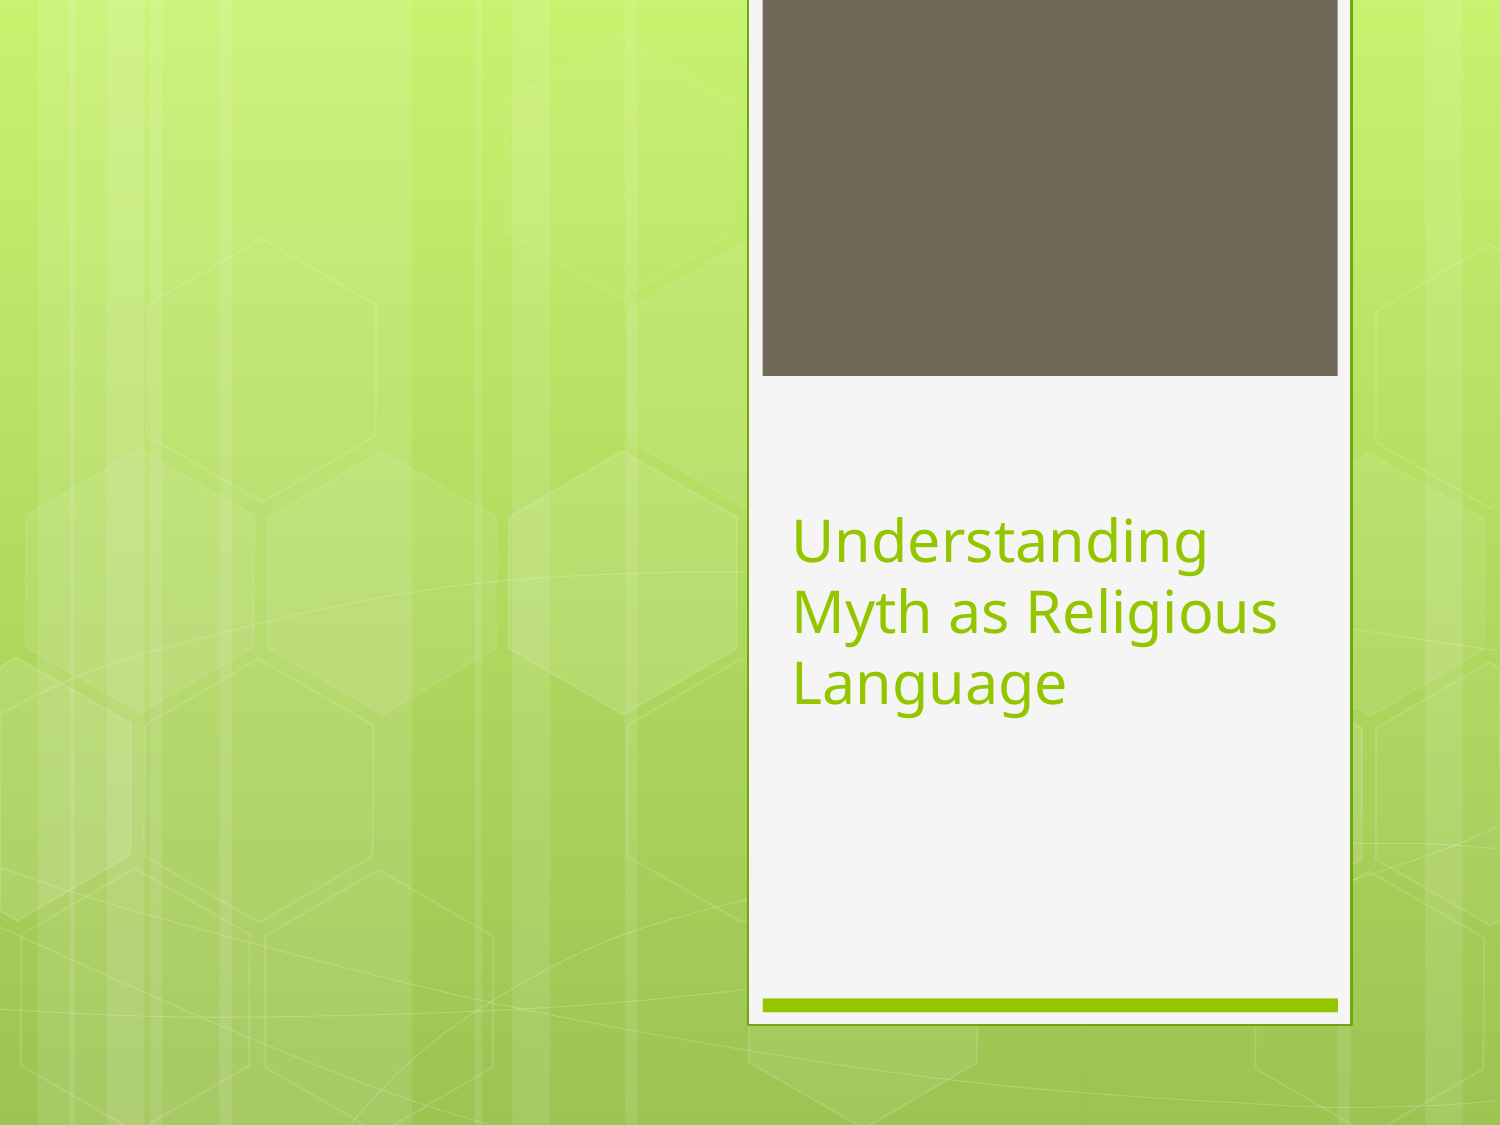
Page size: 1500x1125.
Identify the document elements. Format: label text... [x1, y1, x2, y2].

title Understanding Myth as Religious Language [776, 444, 1320, 724]
